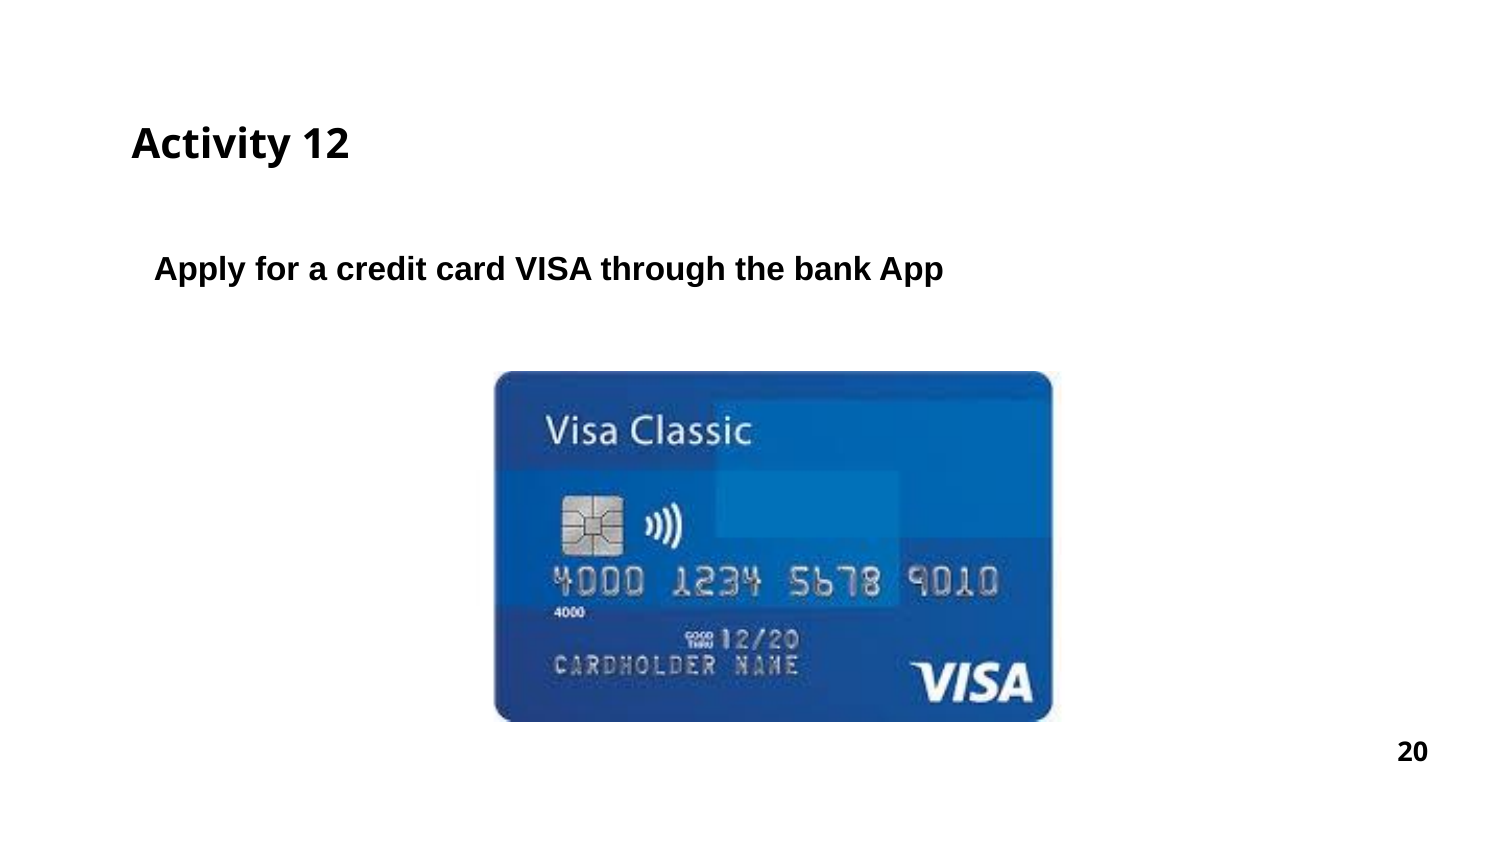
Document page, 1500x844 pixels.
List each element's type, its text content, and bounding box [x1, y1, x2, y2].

text_box Apply for a credit card VISA through the bank App [146, 240, 1298, 329]
picture [460, 371, 1087, 722]
list Activity 12 [94, 116, 1319, 198]
slide_number ‹#› [1338, 721, 1429, 785]
